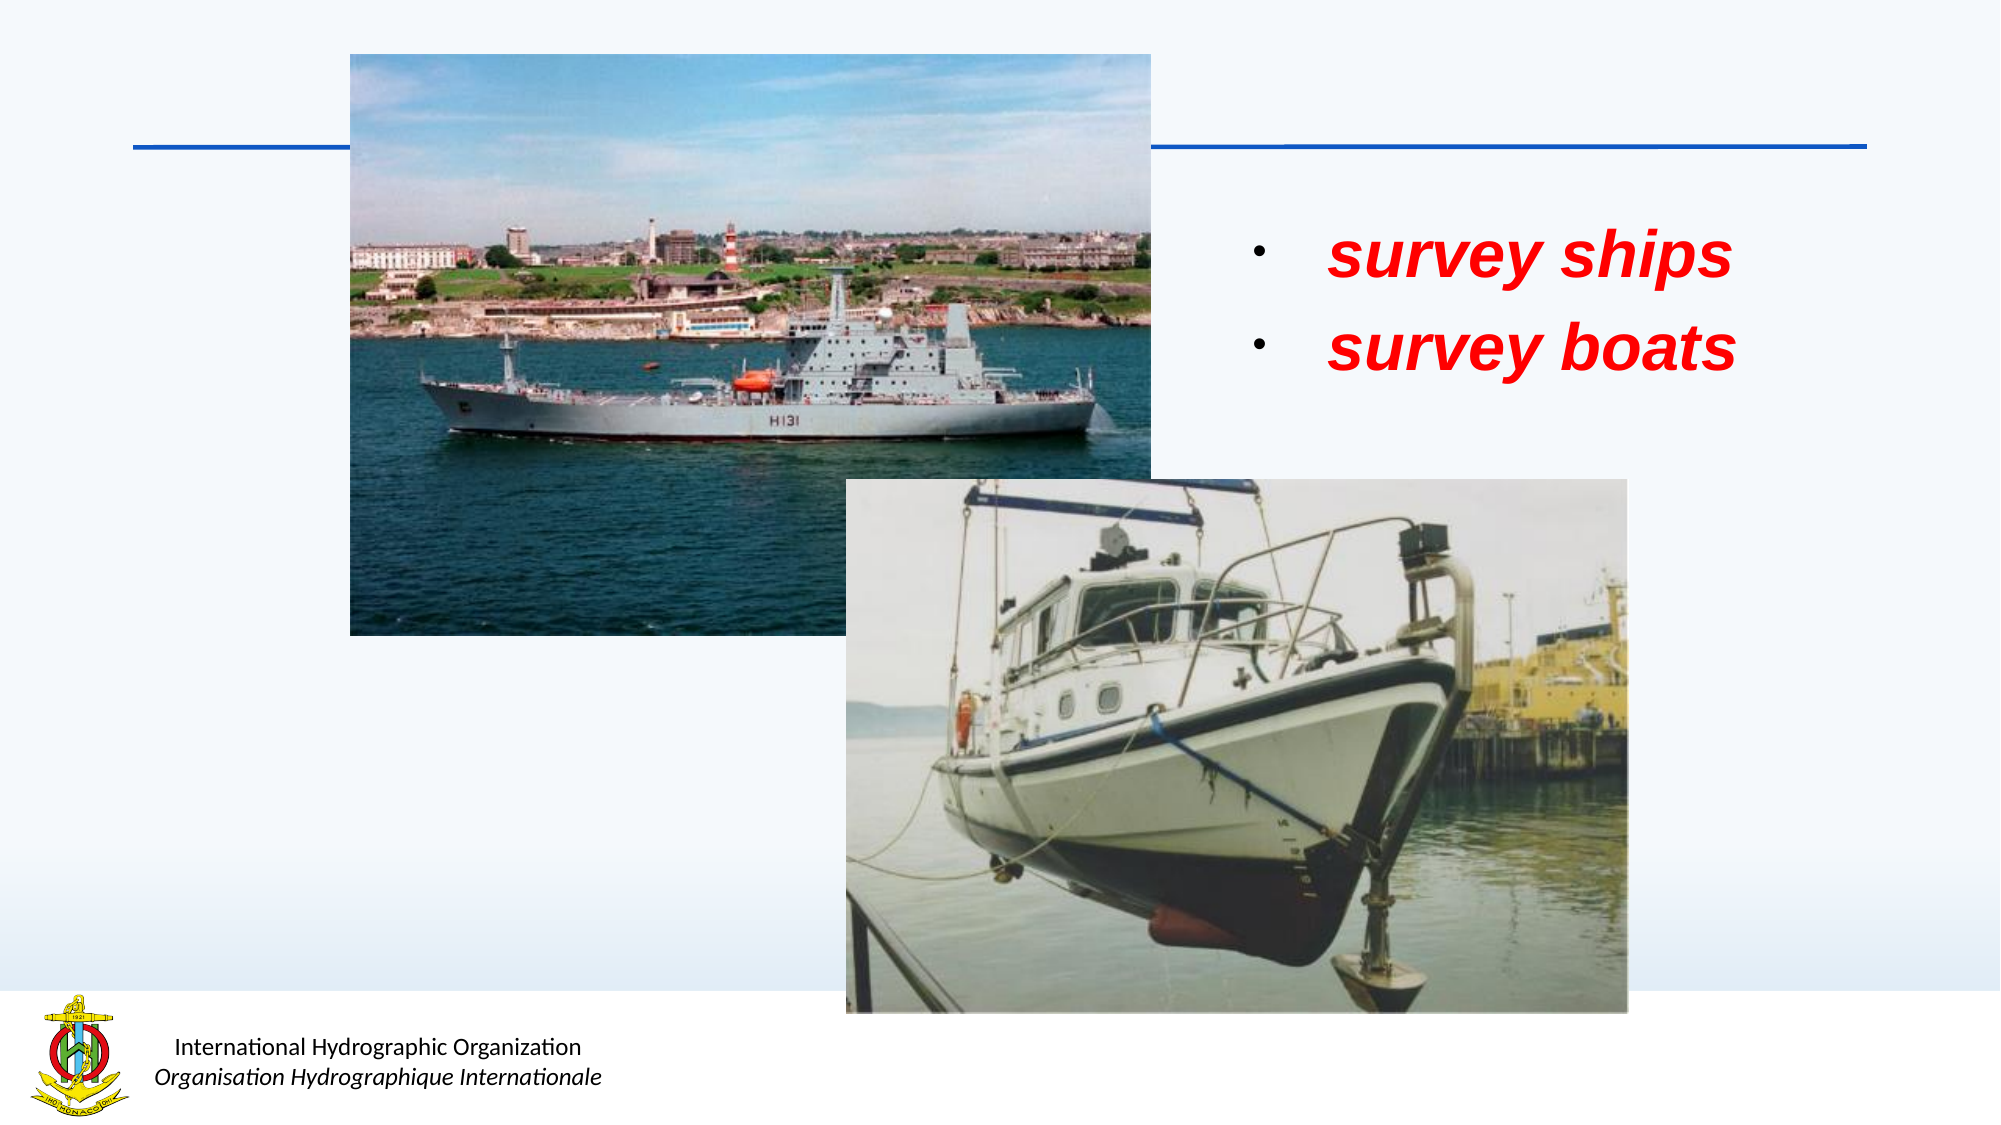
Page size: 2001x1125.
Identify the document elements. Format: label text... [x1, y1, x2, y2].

text_box survey ships survey boats [1237, 203, 1864, 346]
picture [349, 54, 1629, 1015]
picture [22, 990, 134, 1125]
